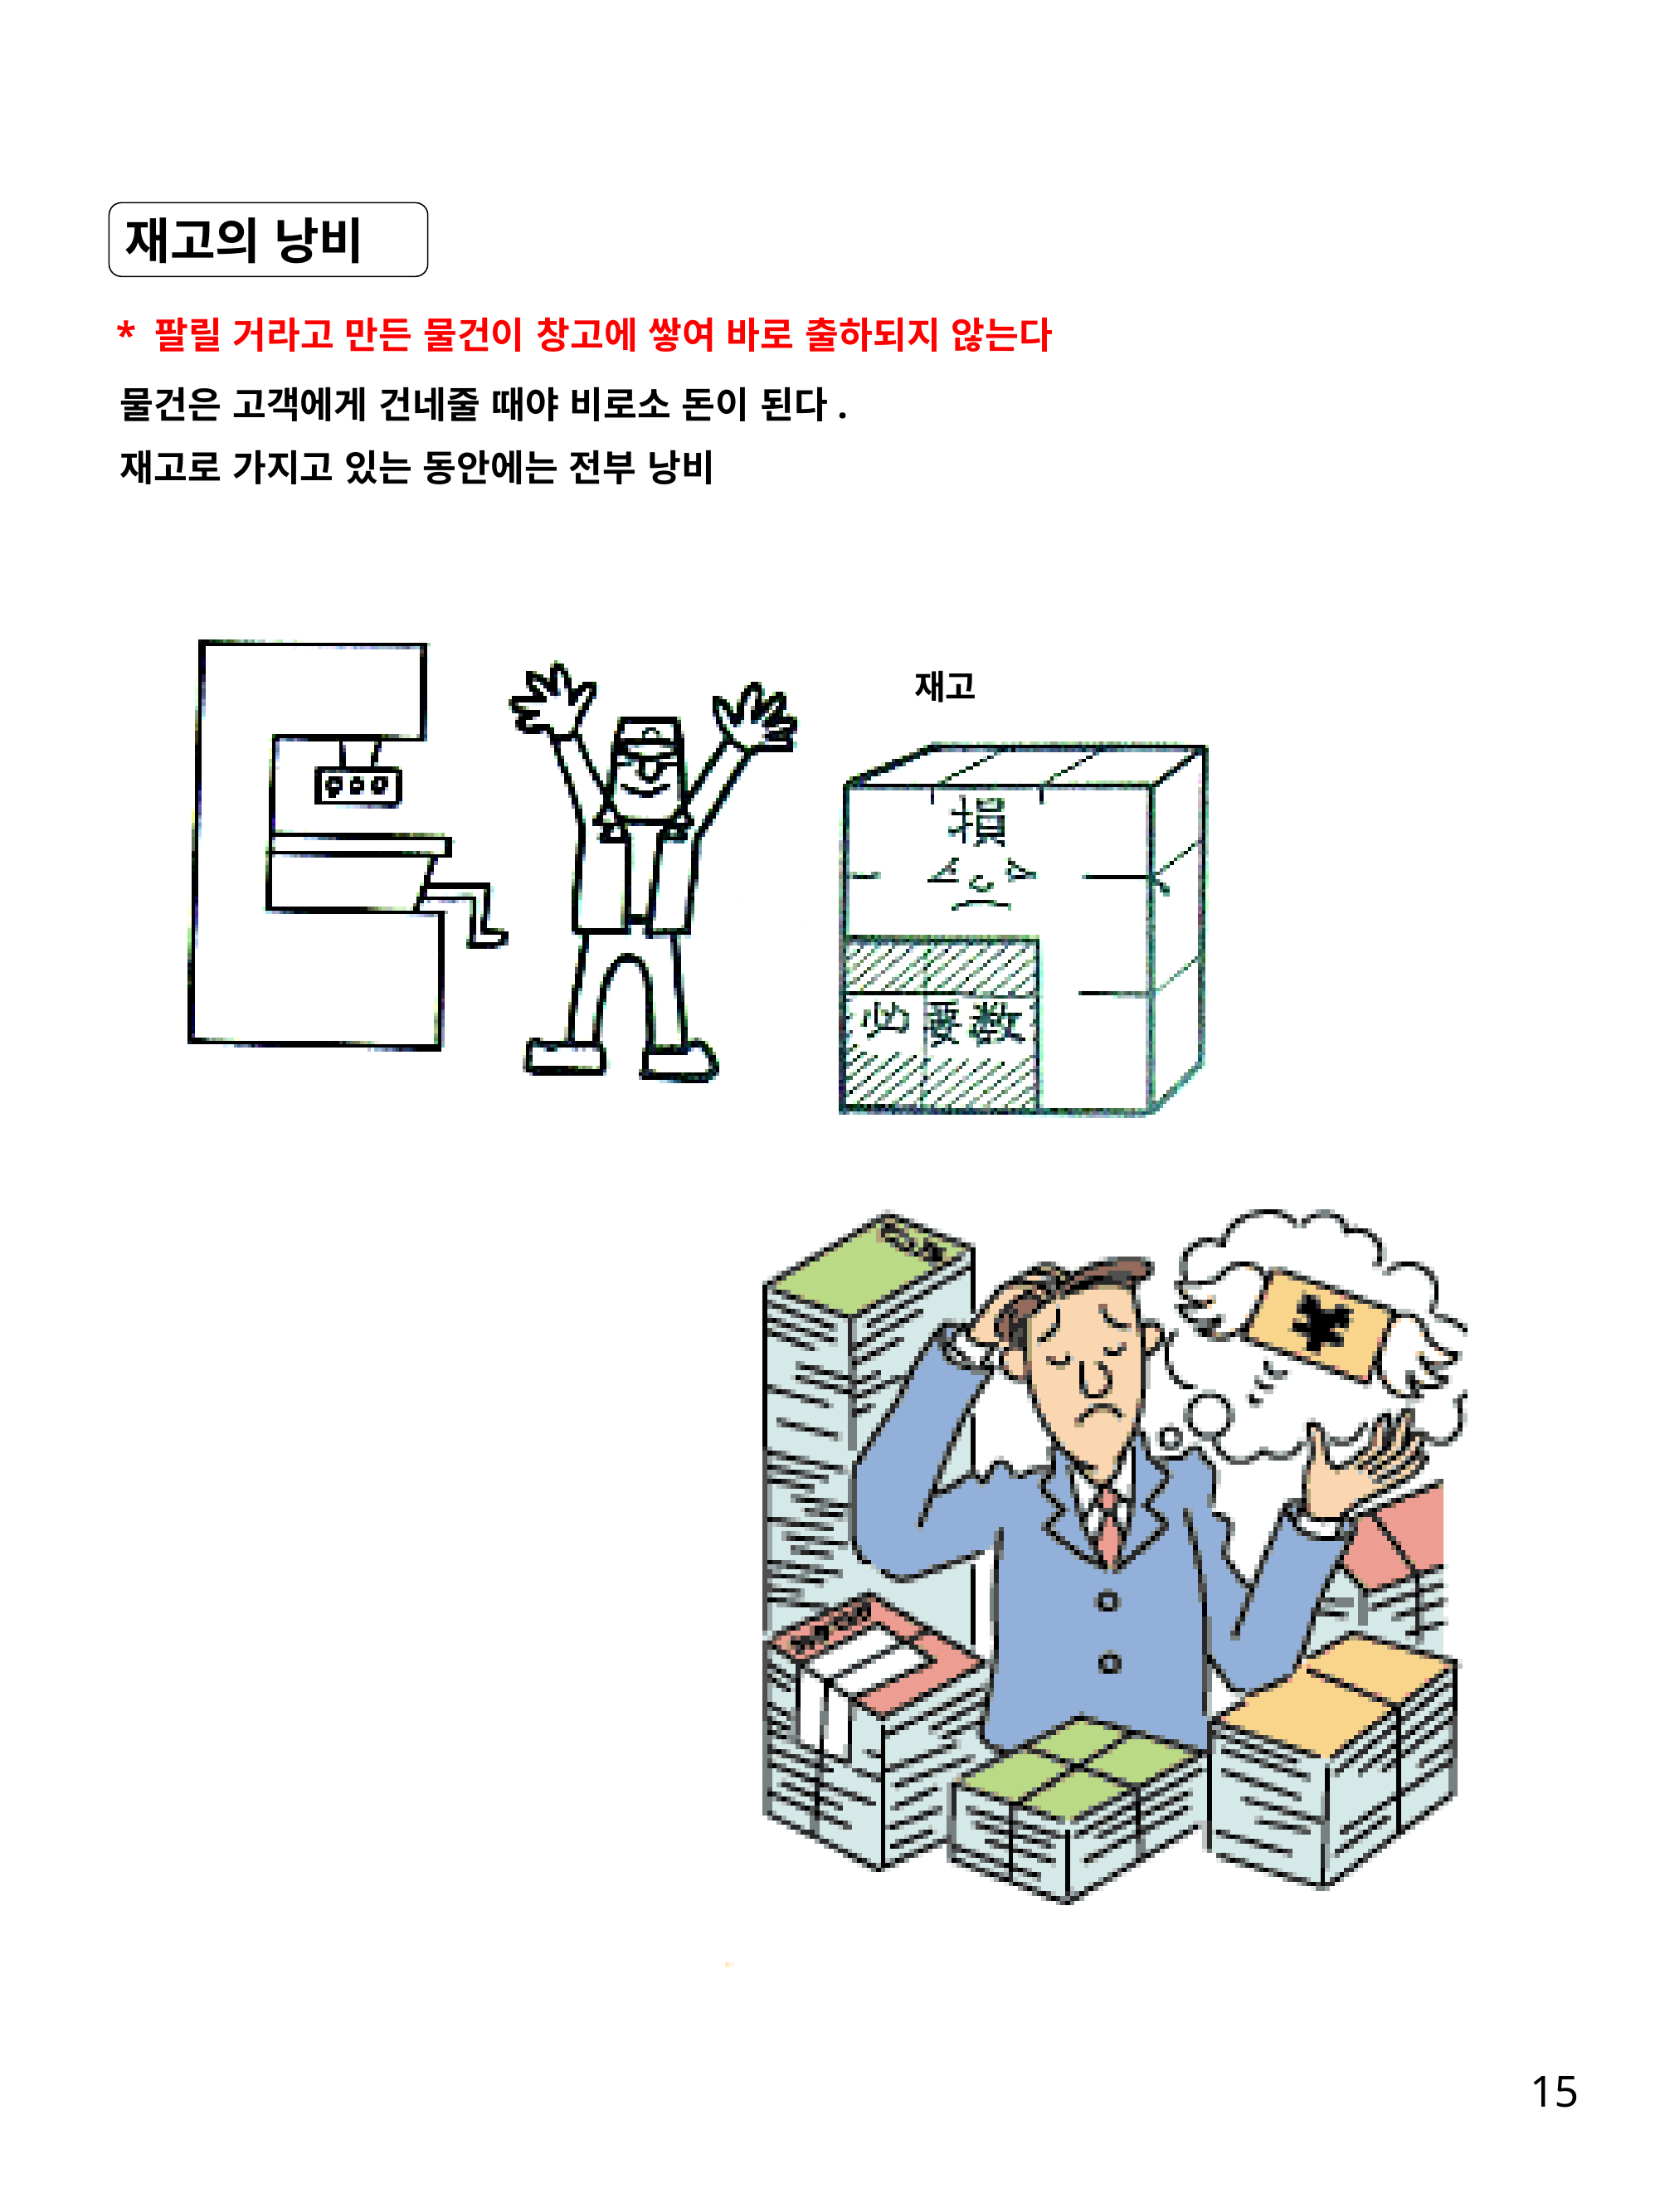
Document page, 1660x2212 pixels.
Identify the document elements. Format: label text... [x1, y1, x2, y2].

picture [724, 1186, 1468, 1967]
text_box 재고의 낭비 [109, 202, 428, 277]
text_box * 팔릴 거라고 만든 물건이 창고에 쌓여 바로 출하되지 않는다 [103, 305, 1206, 363]
text_box 물건은 고객에게 건네줄 때야 비로소 돈이 된다. 재고로 가지고 있는 동안에는 전부 낭비 [108, 376, 1219, 495]
text_box 15 [1361, 2058, 1591, 2151]
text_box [132, 566, 1230, 1193]
